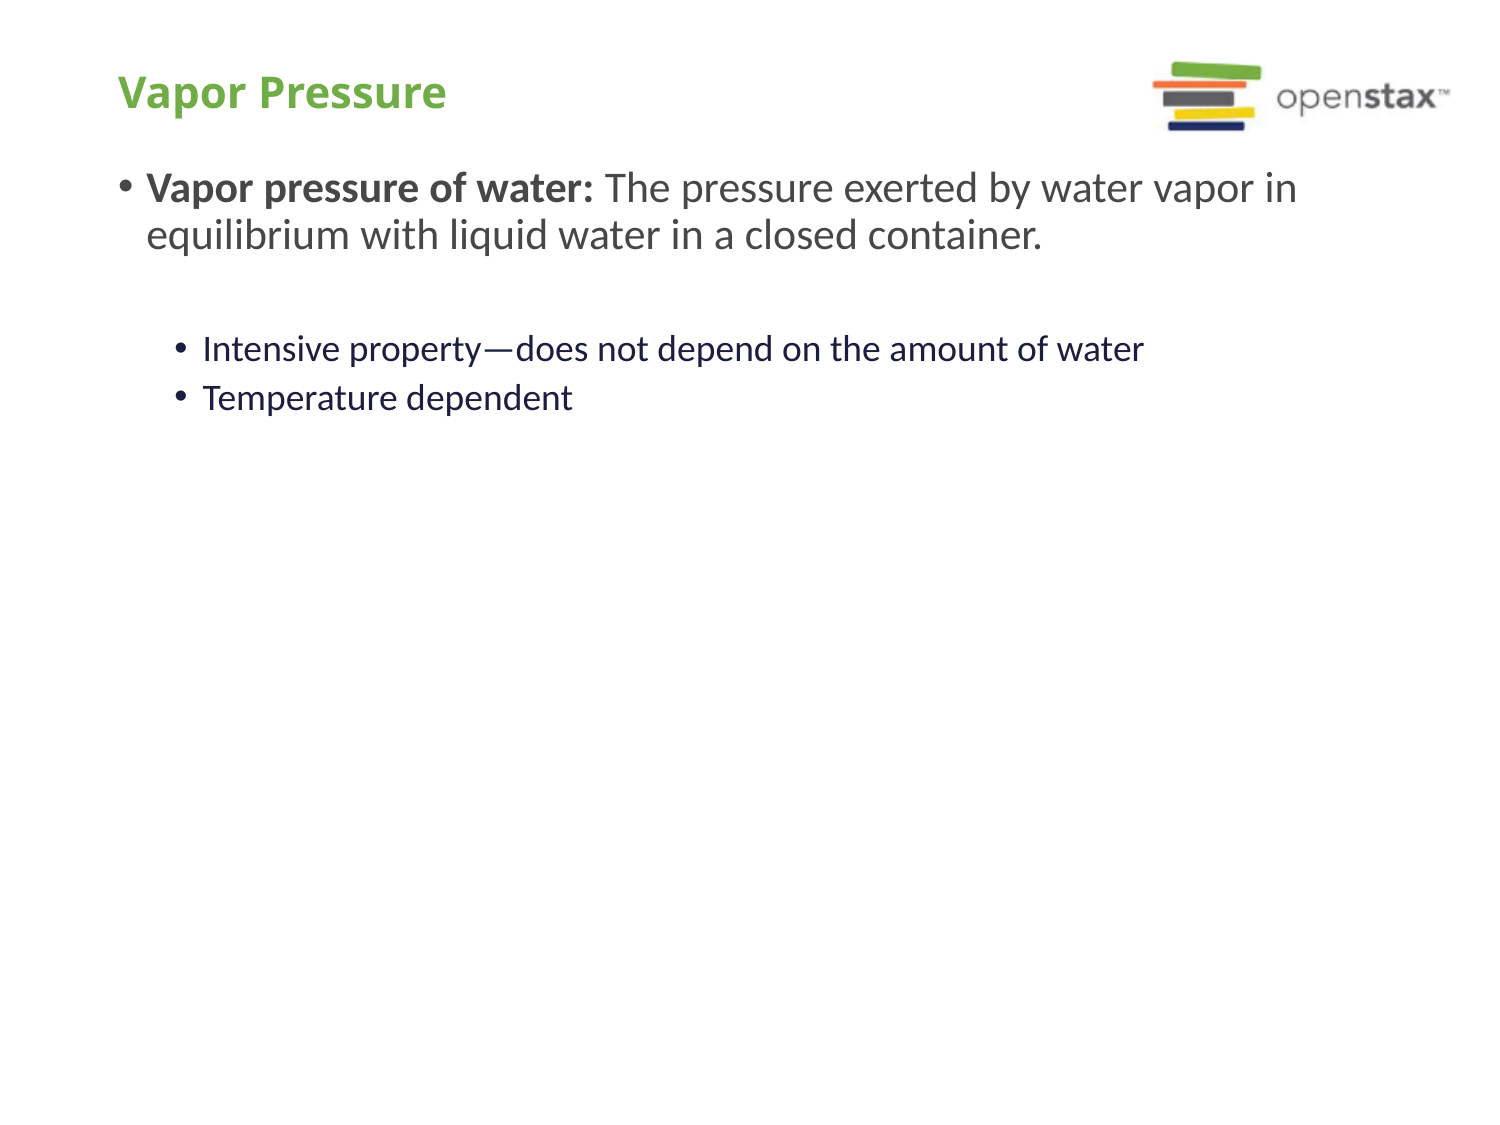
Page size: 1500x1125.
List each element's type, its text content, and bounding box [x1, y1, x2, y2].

list Vapor pressure of water: The pressure exerted by water vapor in equilibrium with liquid water in a closed container. Intensive property—does not depend on the amount of water Temperature dependent [103, 156, 1397, 780]
title Vapor Pressure [103, 59, 1397, 130]
picture [1151, 59, 1452, 134]
